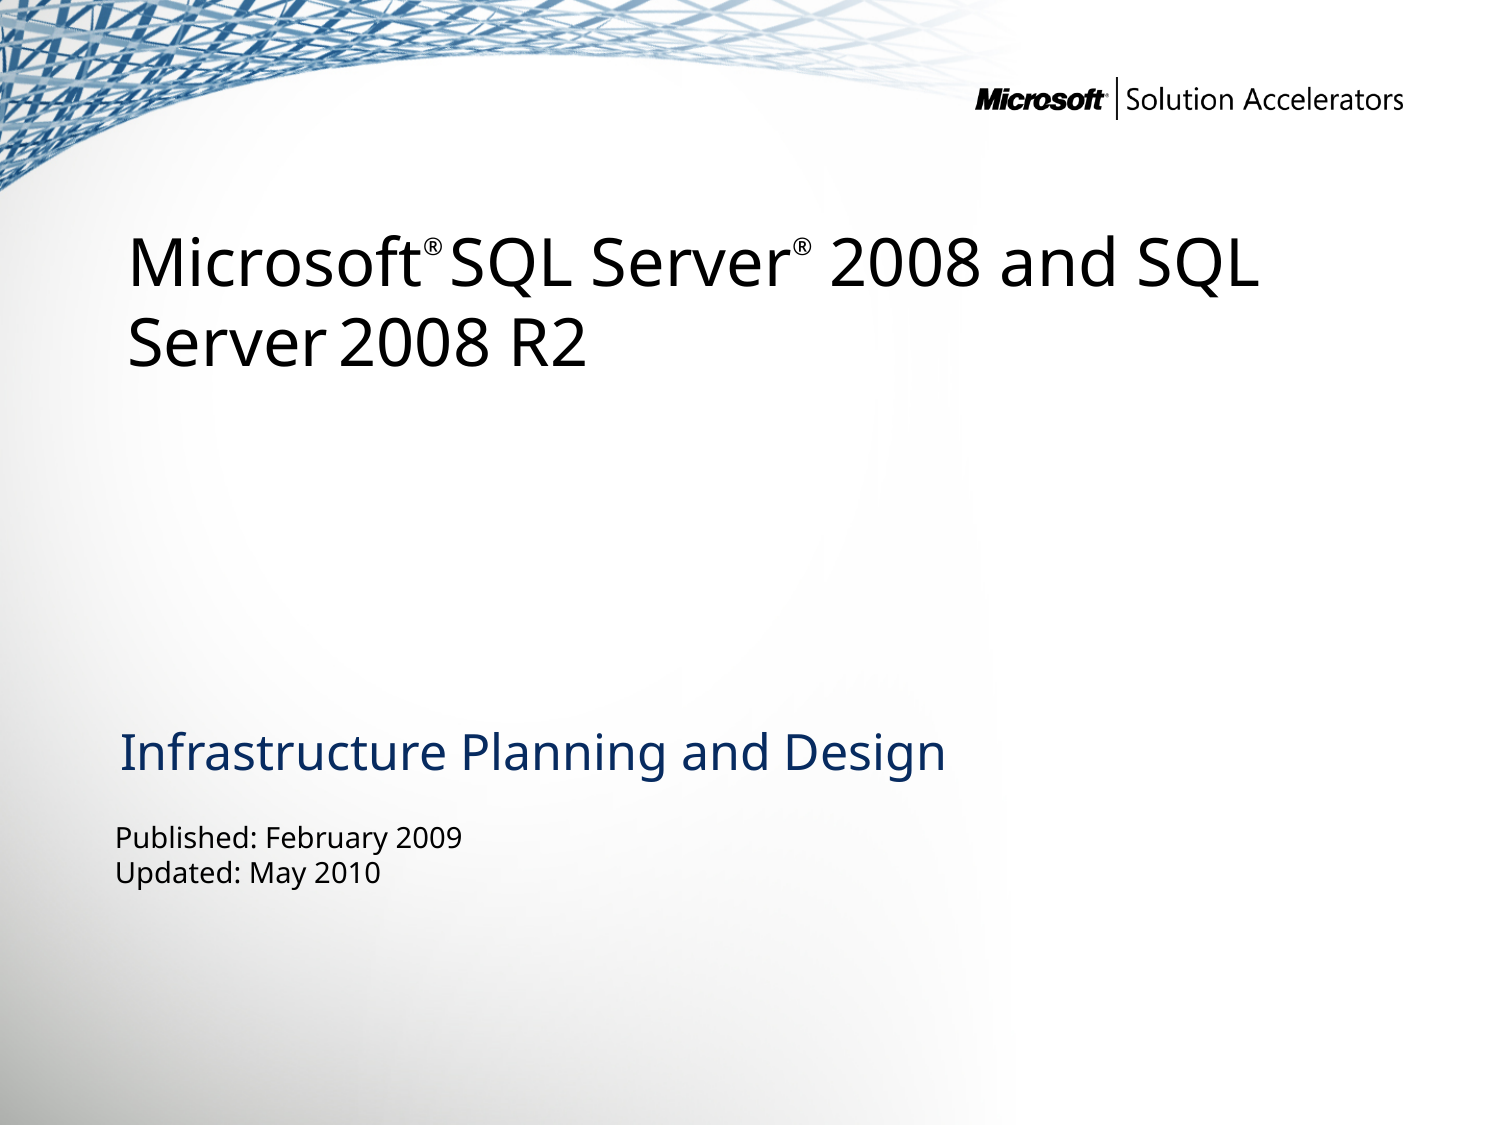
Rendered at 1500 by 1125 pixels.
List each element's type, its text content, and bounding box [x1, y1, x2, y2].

text_box Microsoft® SQL Server® 2008 and SQL Server 2008 R2 [112, 212, 1313, 388]
text_box Published: February 2009 Updated: May 2010 [99, 812, 725, 898]
subtitle Infrastructure Planning and Design [112, 712, 1500, 800]
picture [0, 0, 1500, 1125]
